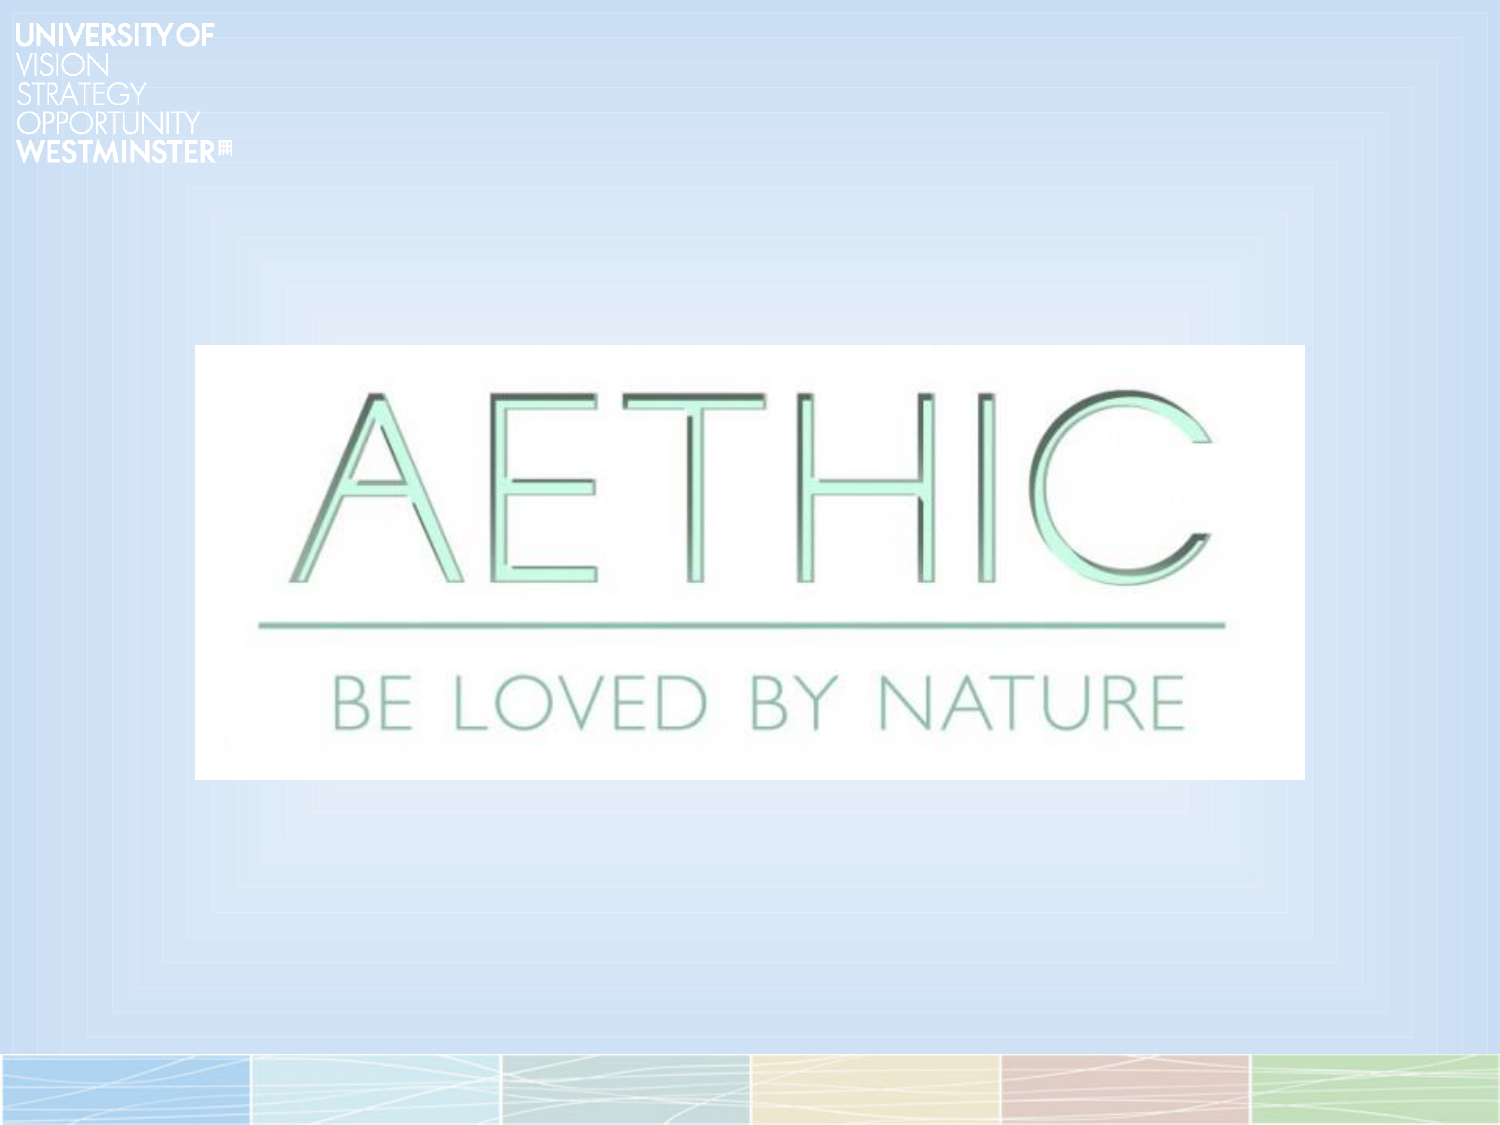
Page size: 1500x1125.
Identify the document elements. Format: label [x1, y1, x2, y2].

picture [0, 1054, 1500, 1125]
picture [195, 345, 1305, 780]
picture [16, 23, 232, 163]
